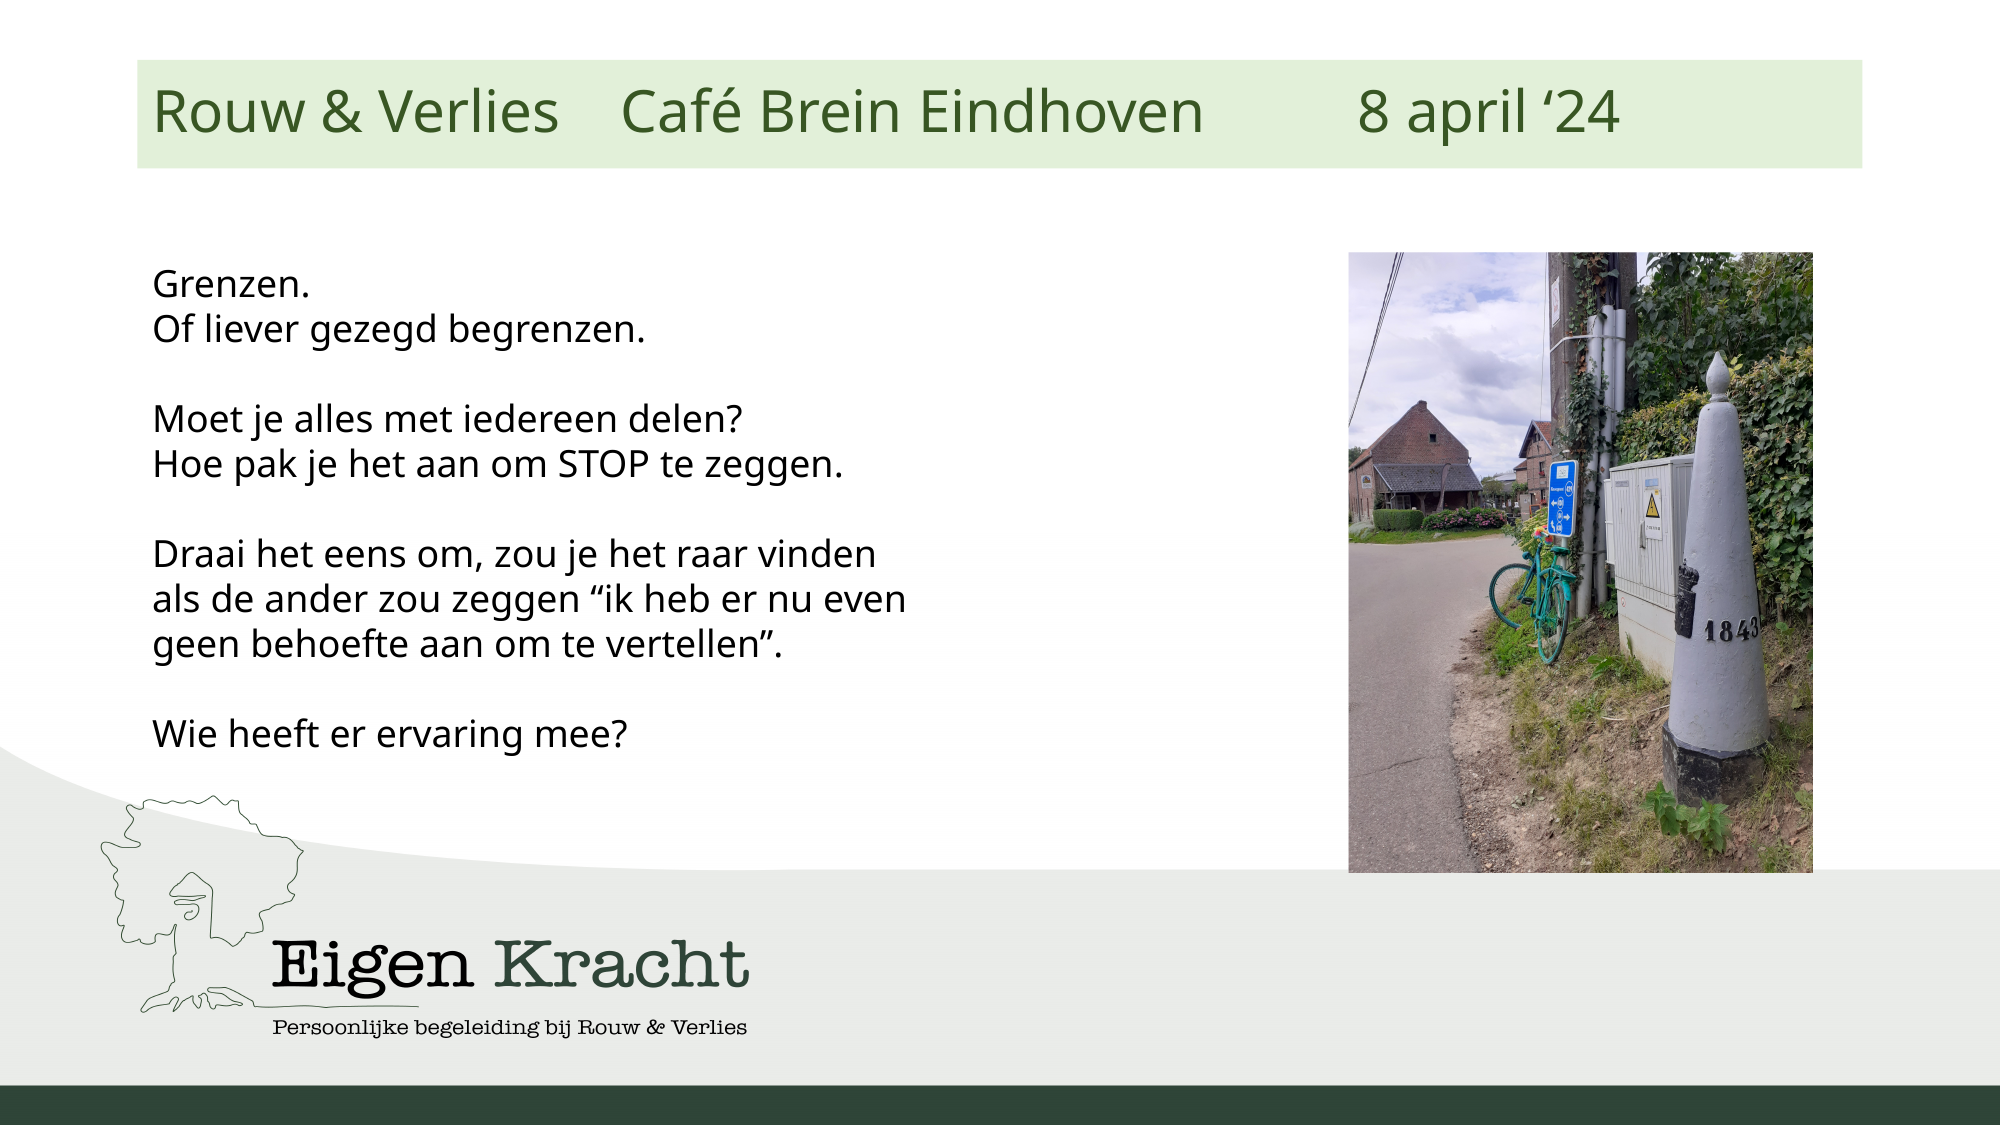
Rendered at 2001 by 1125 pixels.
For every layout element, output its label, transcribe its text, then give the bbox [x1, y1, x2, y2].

text_box Grenzen. Of liever gezegd begrenzen. Moet je alles met iedereen delen? Hoe pak je het aan om STOP te zeggen. Draai het eens om, zou je het raar vinden als de ander zou zeggen “ik heb er nu even geen behoefte aan om te vertellen”. Wie heeft er ervaring mee? [137, 252, 930, 531]
picture [1270, 253, 1891, 795]
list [0, 531, 2000, 1125]
title Rouw & Verlies Café Brein Eindhoven 8 april ‘24 [137, 59, 1863, 169]
